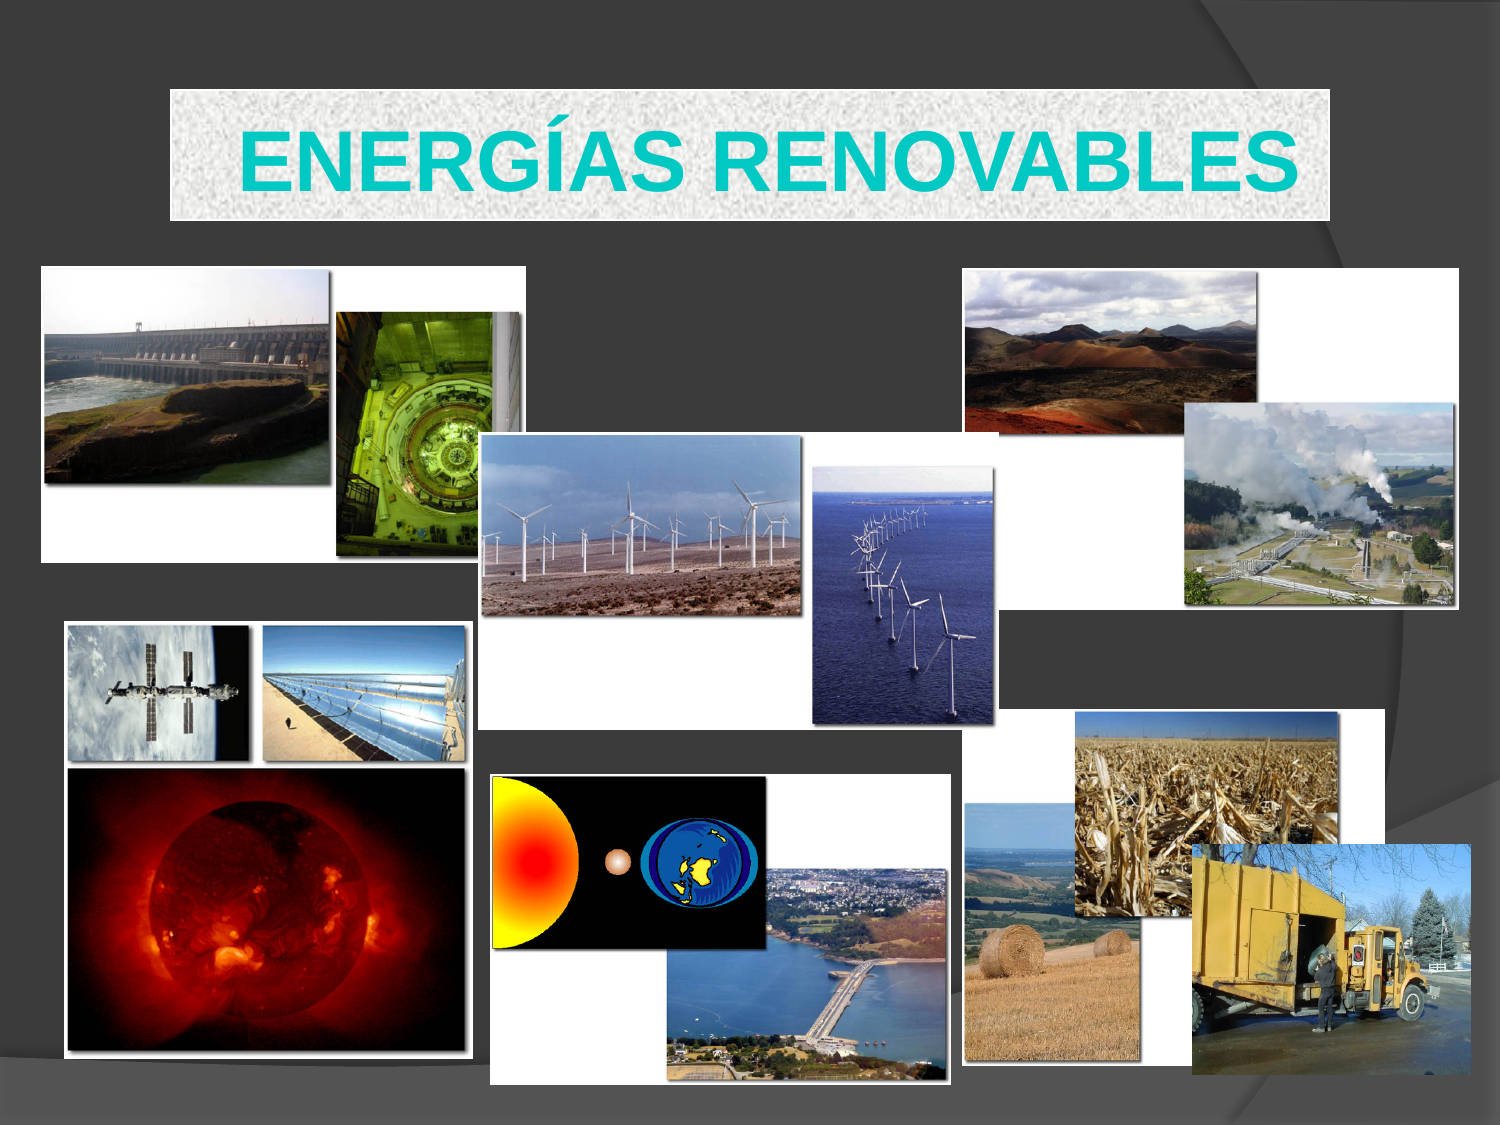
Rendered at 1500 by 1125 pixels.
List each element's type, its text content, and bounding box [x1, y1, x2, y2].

text_box [171, 90, 230, 220]
picture [489, 774, 951, 1085]
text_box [962, 708, 1471, 1075]
title ENERGÍAS RENOVABLES [230, 46, 1317, 269]
picture [478, 432, 999, 730]
picture [962, 267, 1459, 610]
picture [64, 621, 473, 1059]
text_box [1317, 90, 1329, 220]
picture [40, 265, 526, 563]
